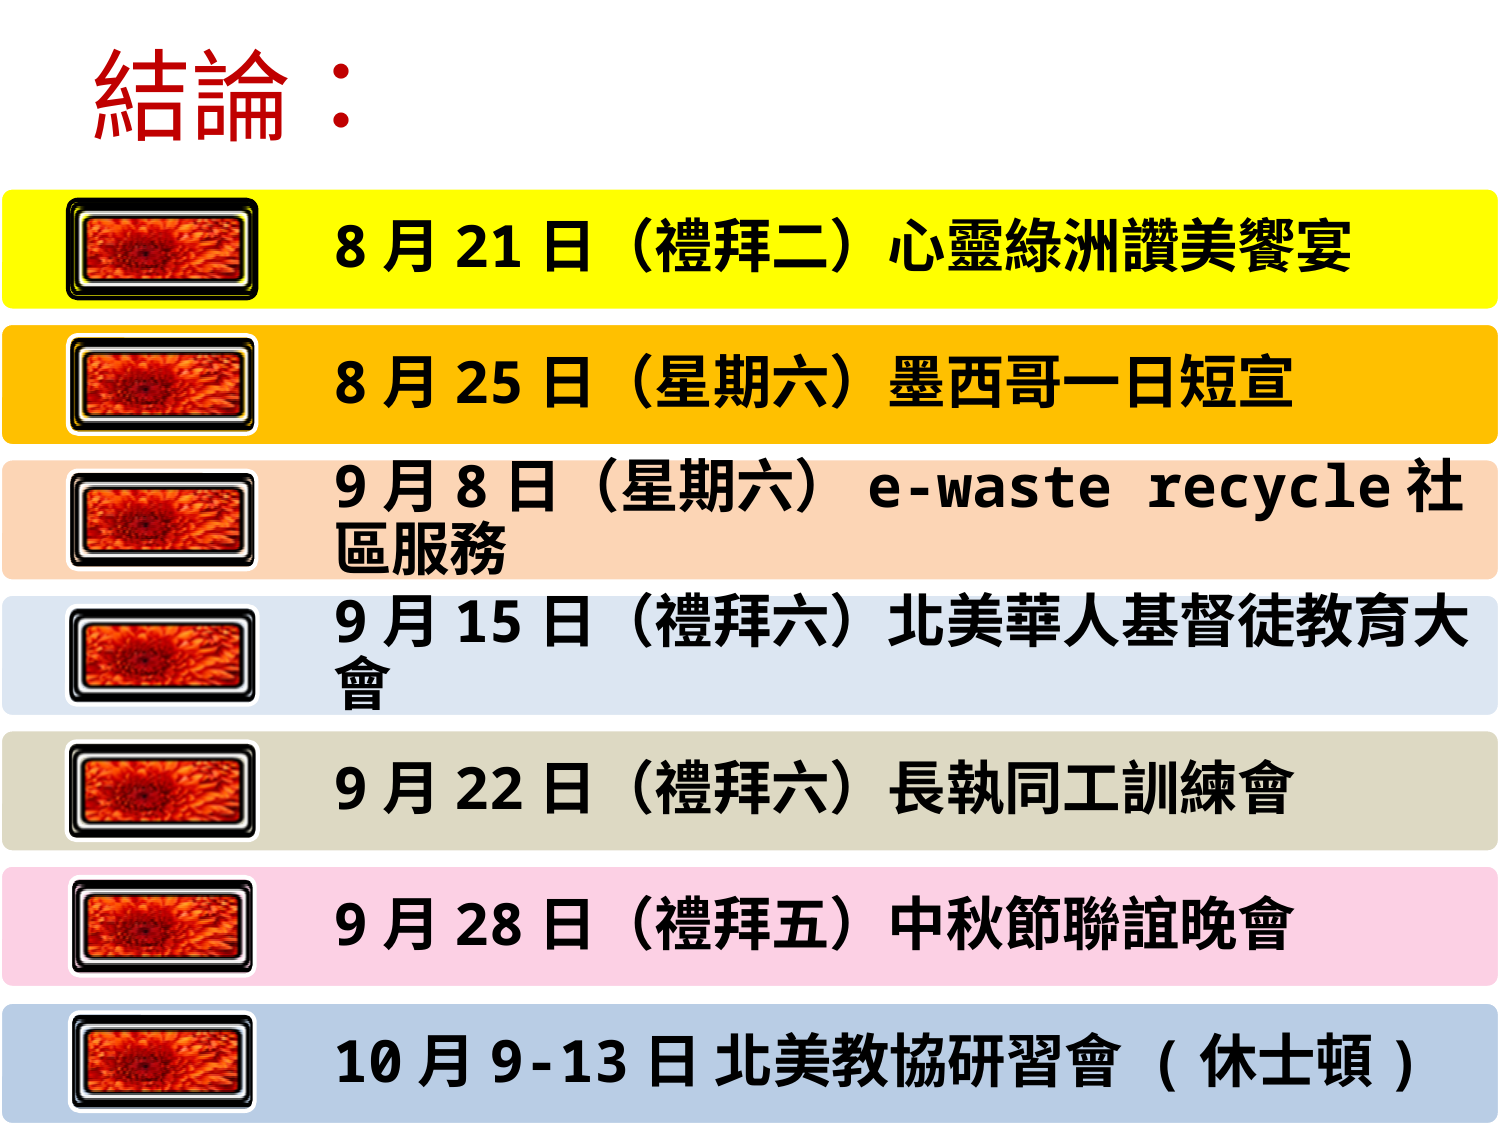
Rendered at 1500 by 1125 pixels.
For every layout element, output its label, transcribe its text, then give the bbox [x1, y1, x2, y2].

text_box 結論： [76, 25, 407, 161]
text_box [0, 187, 1500, 1125]
